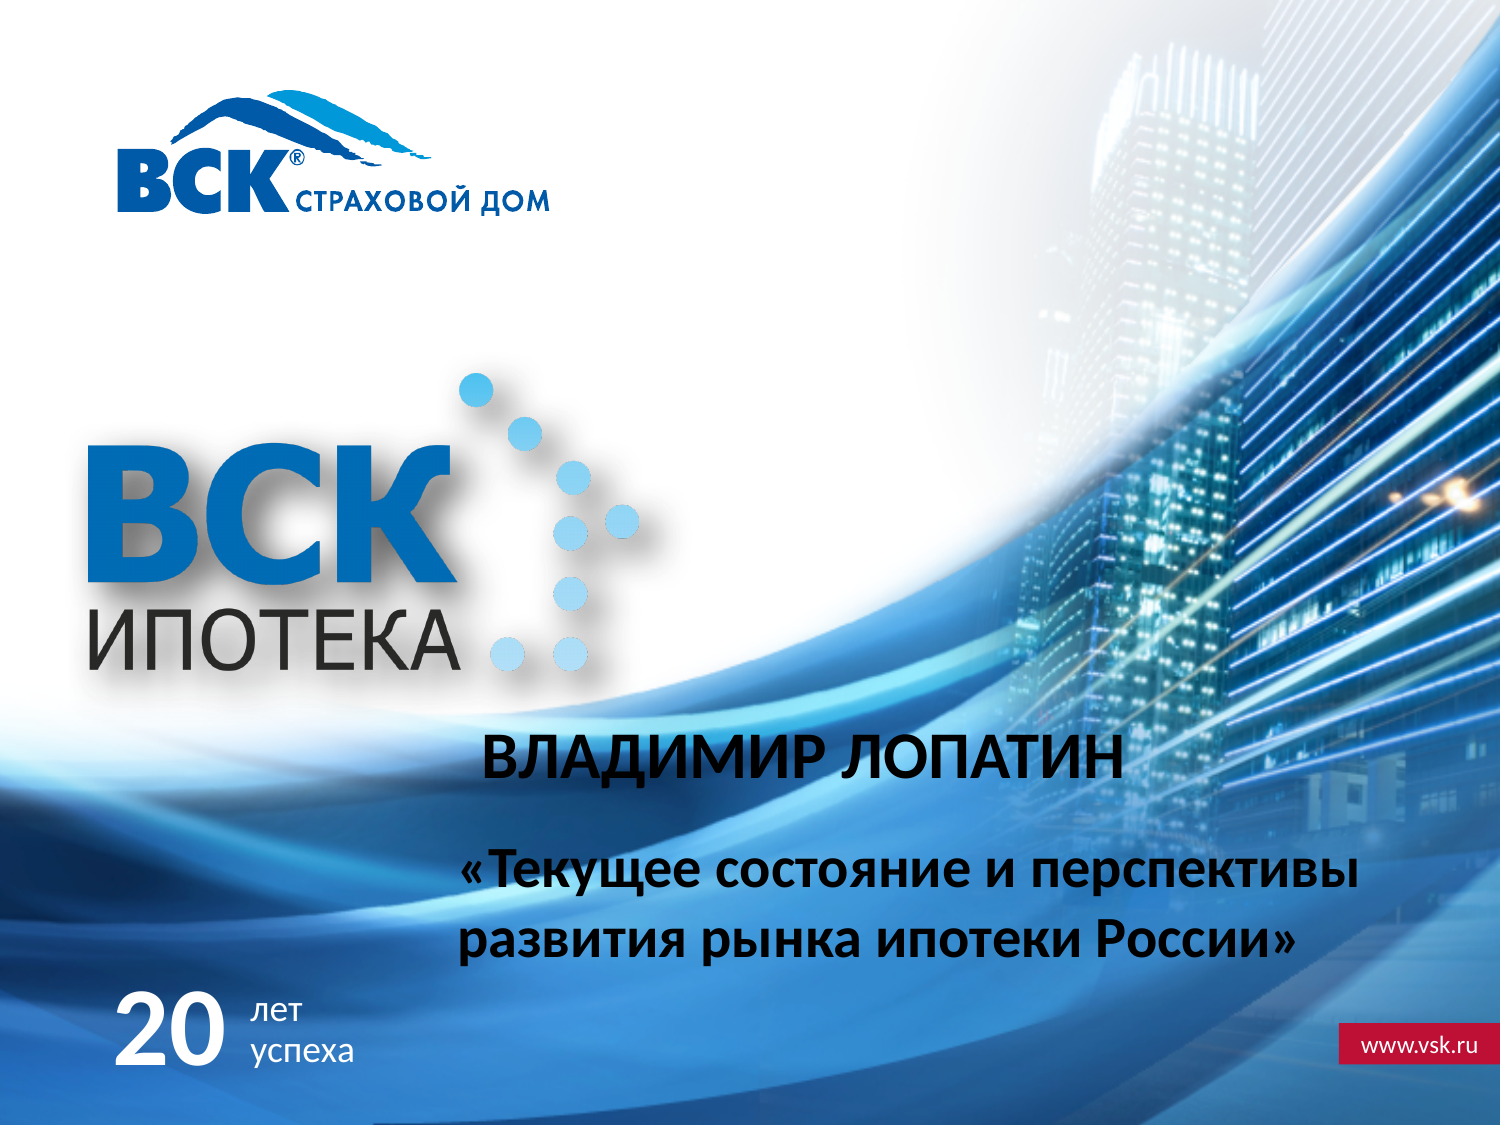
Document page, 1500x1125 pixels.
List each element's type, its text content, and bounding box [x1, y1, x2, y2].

title ВЛАДИМИР ЛОПАТИН [466, 704, 1176, 811]
text_box «Текущее состояние и перспективы развития рынка ипотеки России» [442, 822, 1424, 977]
picture [0, 0, 1500, 1125]
